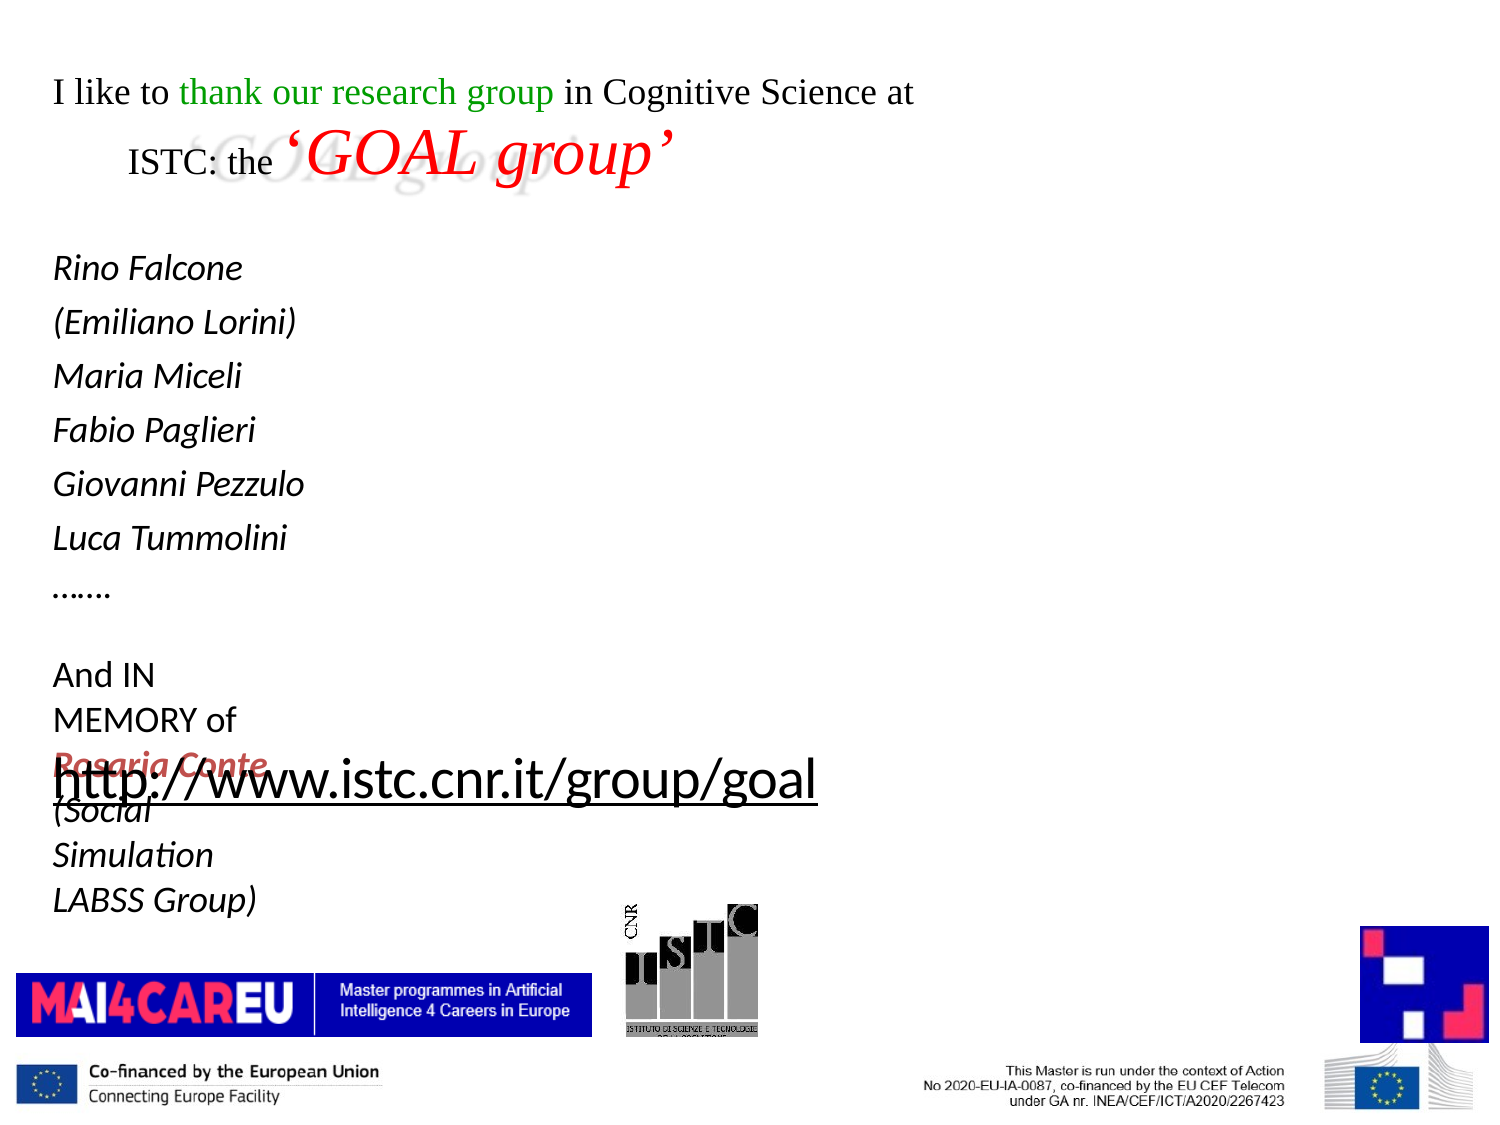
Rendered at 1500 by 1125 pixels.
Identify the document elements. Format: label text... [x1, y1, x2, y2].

text_box http://www.istc.cnr.it/group/goal [50, 738, 844, 811]
title I like to thank our research group in Cognitive Science at ISTC: the ‘GOAL group’ [50, 66, 1014, 231]
text_box Rino Falcone (Emiliano Lorini) Maria Miceli Fabio Paglieri Giovanni Pezzulo Luca Tummolini ……. And IN MEMORY of Rosaria Conte (Social Simulation LABSS Group) [50, 231, 1069, 903]
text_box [141, 91, 621, 240]
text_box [0, 904, 1500, 1125]
